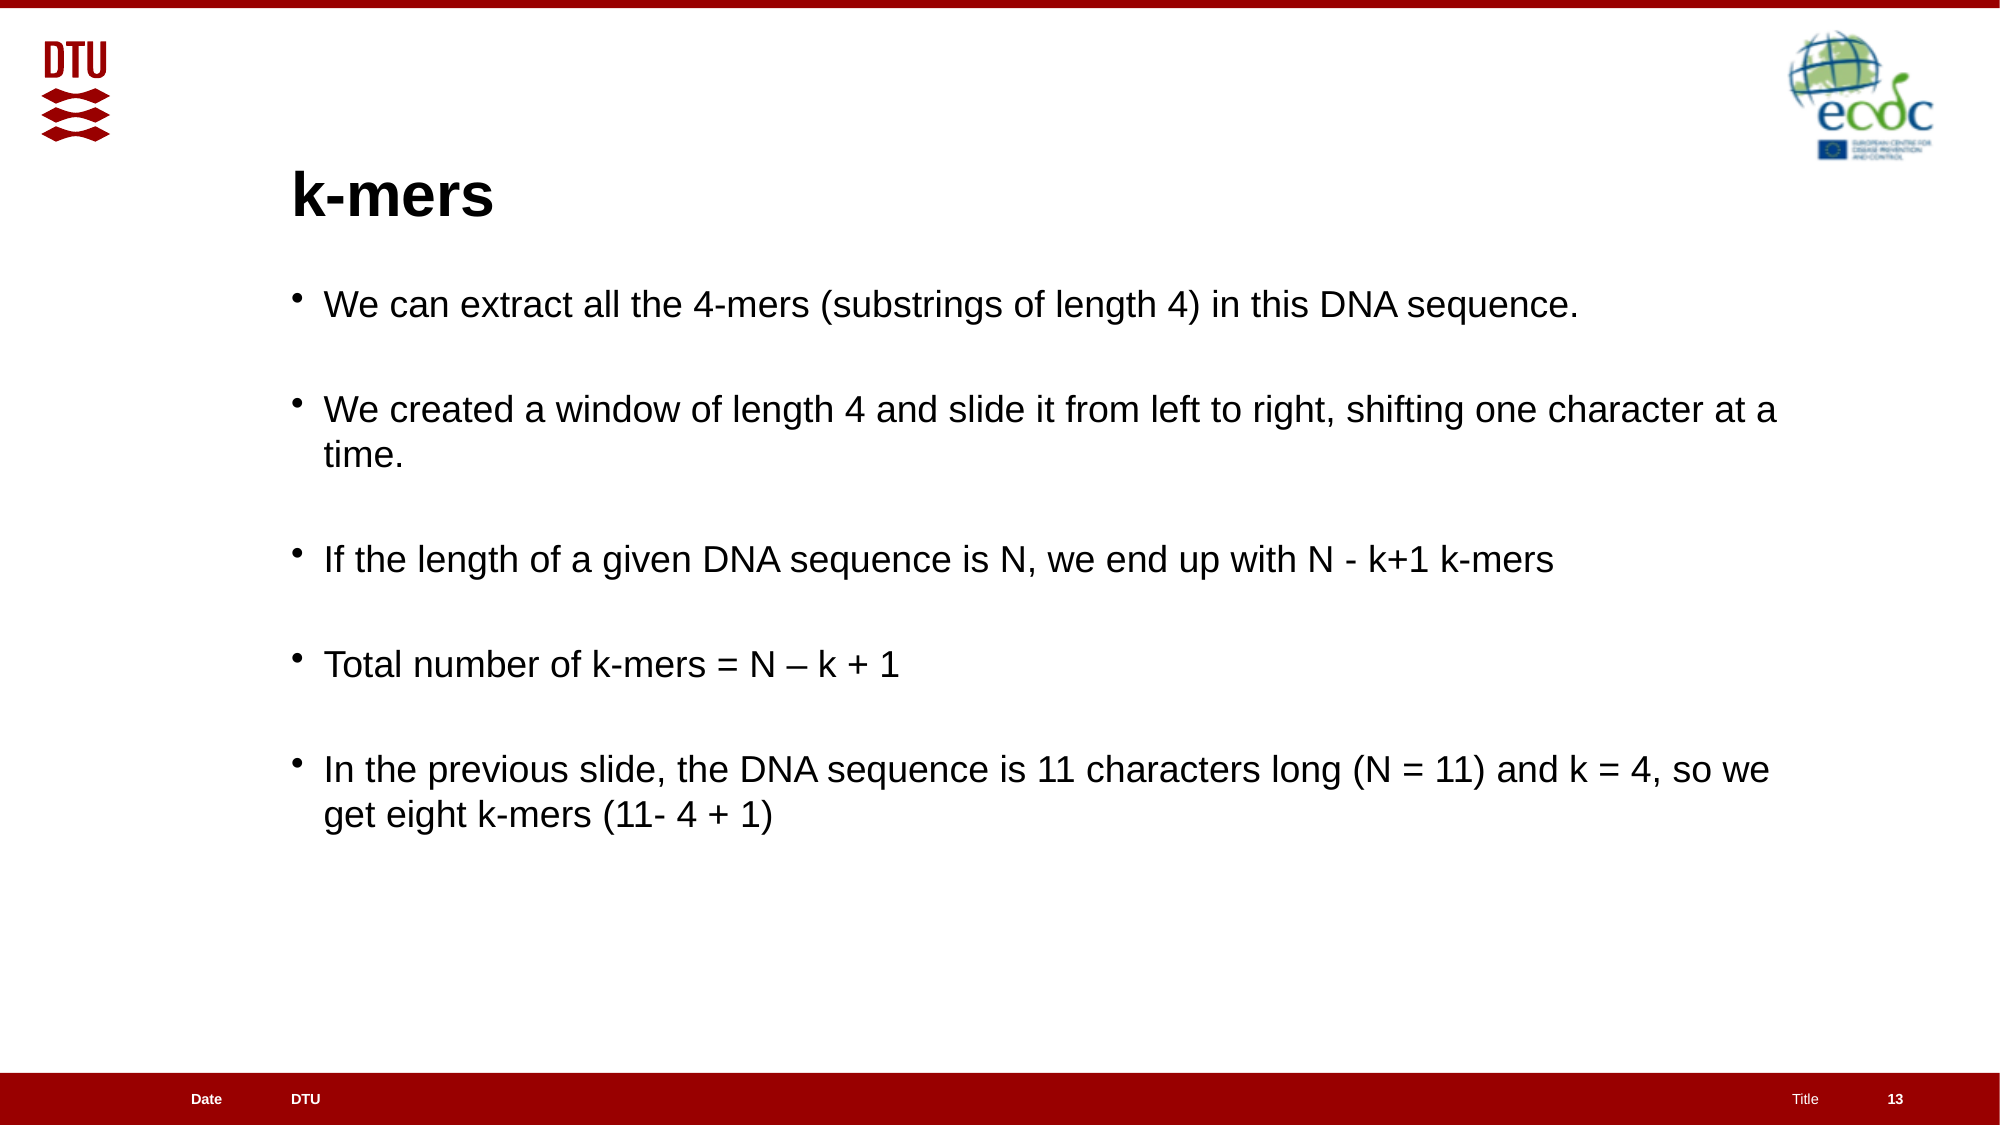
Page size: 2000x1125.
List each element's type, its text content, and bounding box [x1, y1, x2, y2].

slide_number 13 [1887, 1073, 1959, 1125]
title k-mers [291, 69, 1673, 230]
list We can extract all the 4-mers (substrings of length 4) in this DNA sequence. We created a window of length 4 and slide it from left to right, shifting one character at a time. If the length of a given DNA sequence is N, we end up with N - k+1 k-mers Total number of k-mers = N – k + 1 In the previous slide, the DNA sequence is 11 characters long (N = 11) and k = 4, so we get eight k-mers (11- 4 + 1) [291, 279, 1819, 1026]
picture [1678, 20, 2000, 272]
